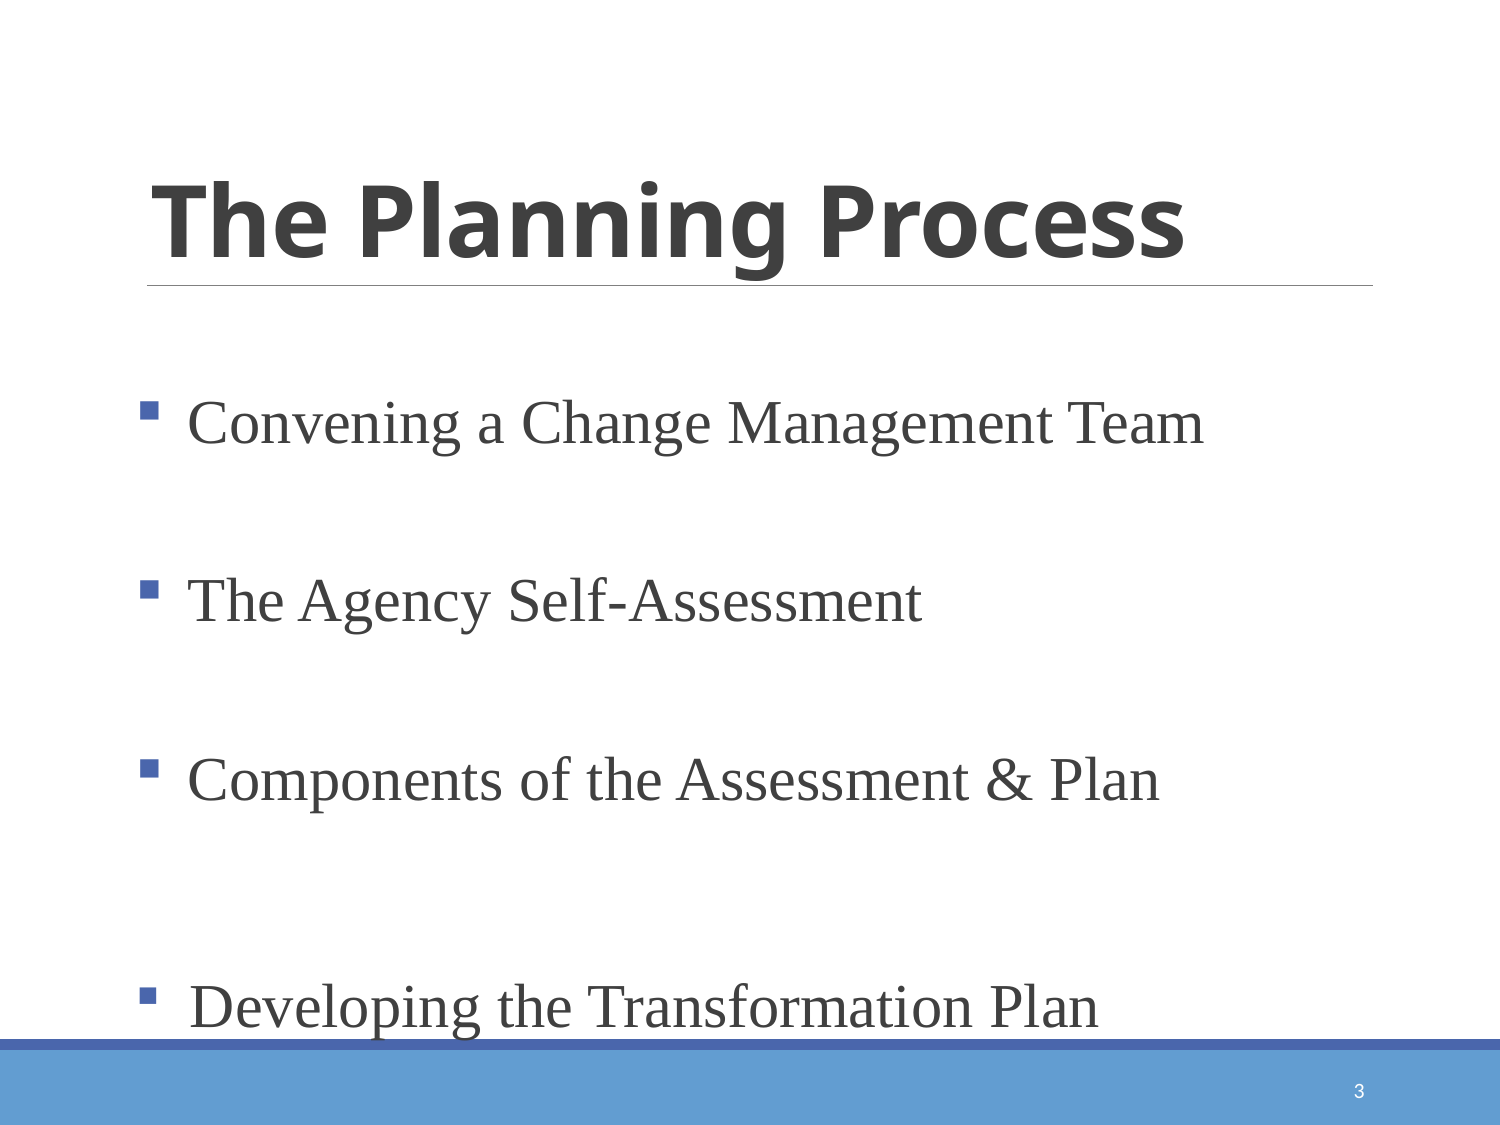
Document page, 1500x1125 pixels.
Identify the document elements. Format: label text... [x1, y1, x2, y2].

title The Planning Process [135, 47, 1373, 285]
slide_number 3 [1218, 1059, 1380, 1120]
list Convening a Change Management Team The Agency Self-Assessment Components of the Assessment & Plan Developing the Transformation Plan [135, 285, 1373, 1050]
